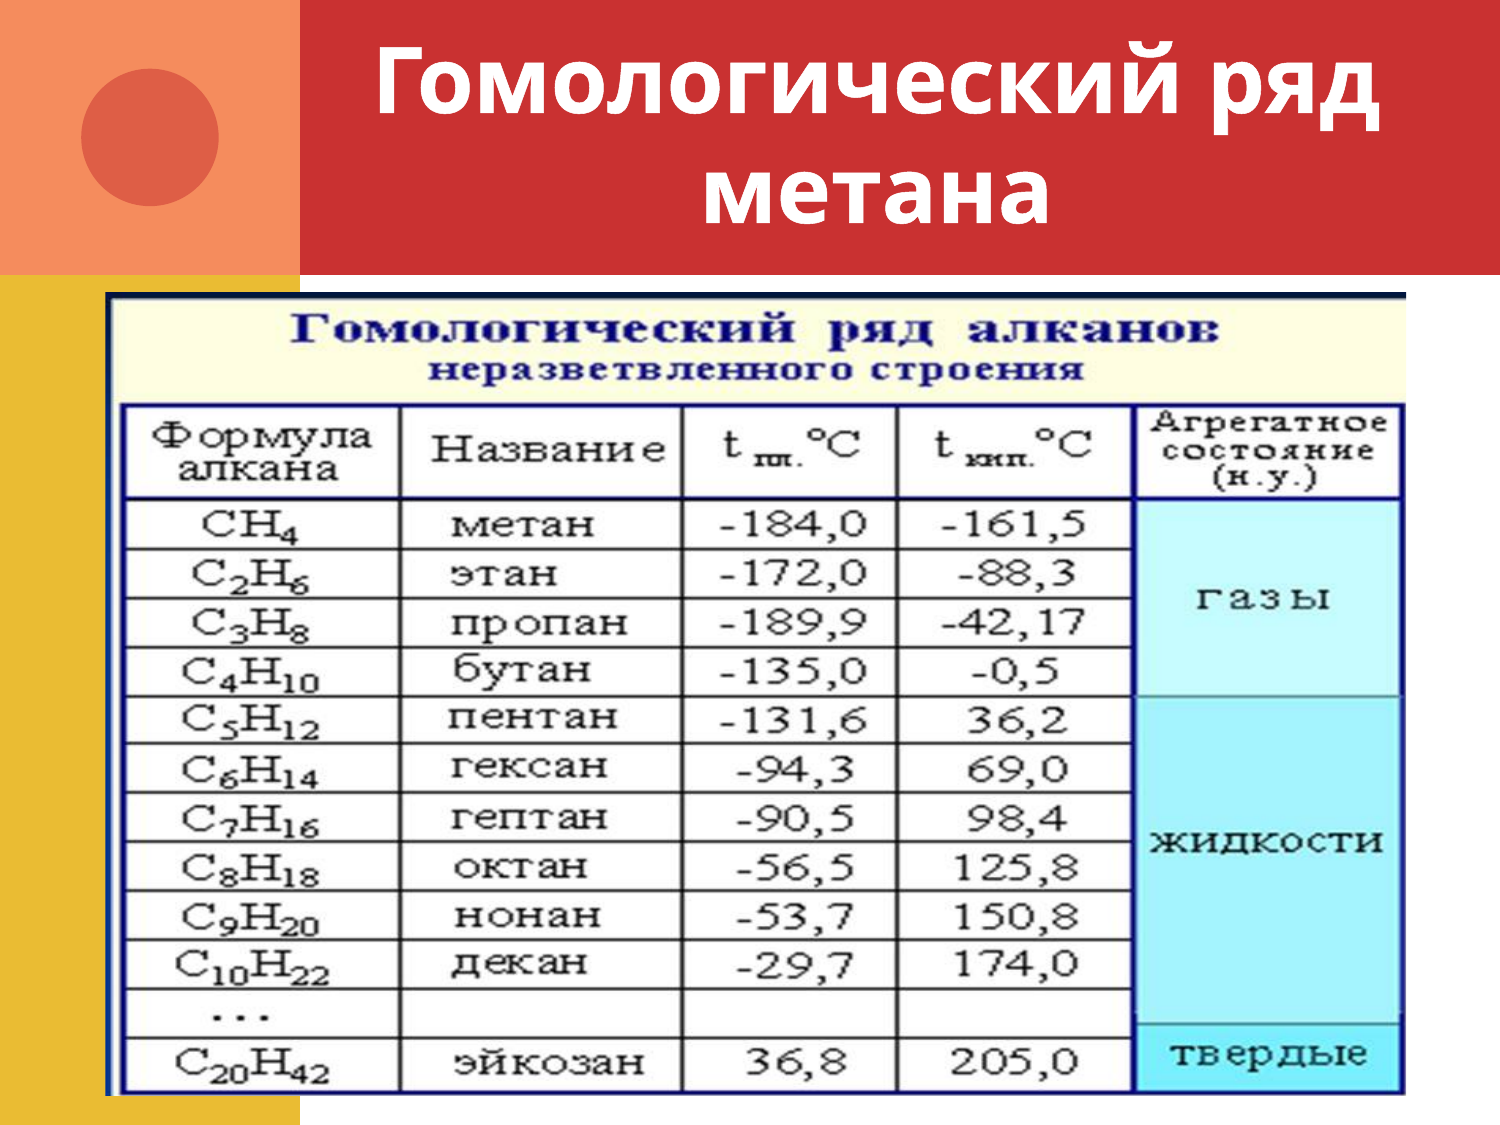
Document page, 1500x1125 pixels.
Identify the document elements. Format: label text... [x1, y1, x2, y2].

title Гомологический ряд метана [328, 37, 1425, 225]
picture [105, 292, 1407, 1096]
